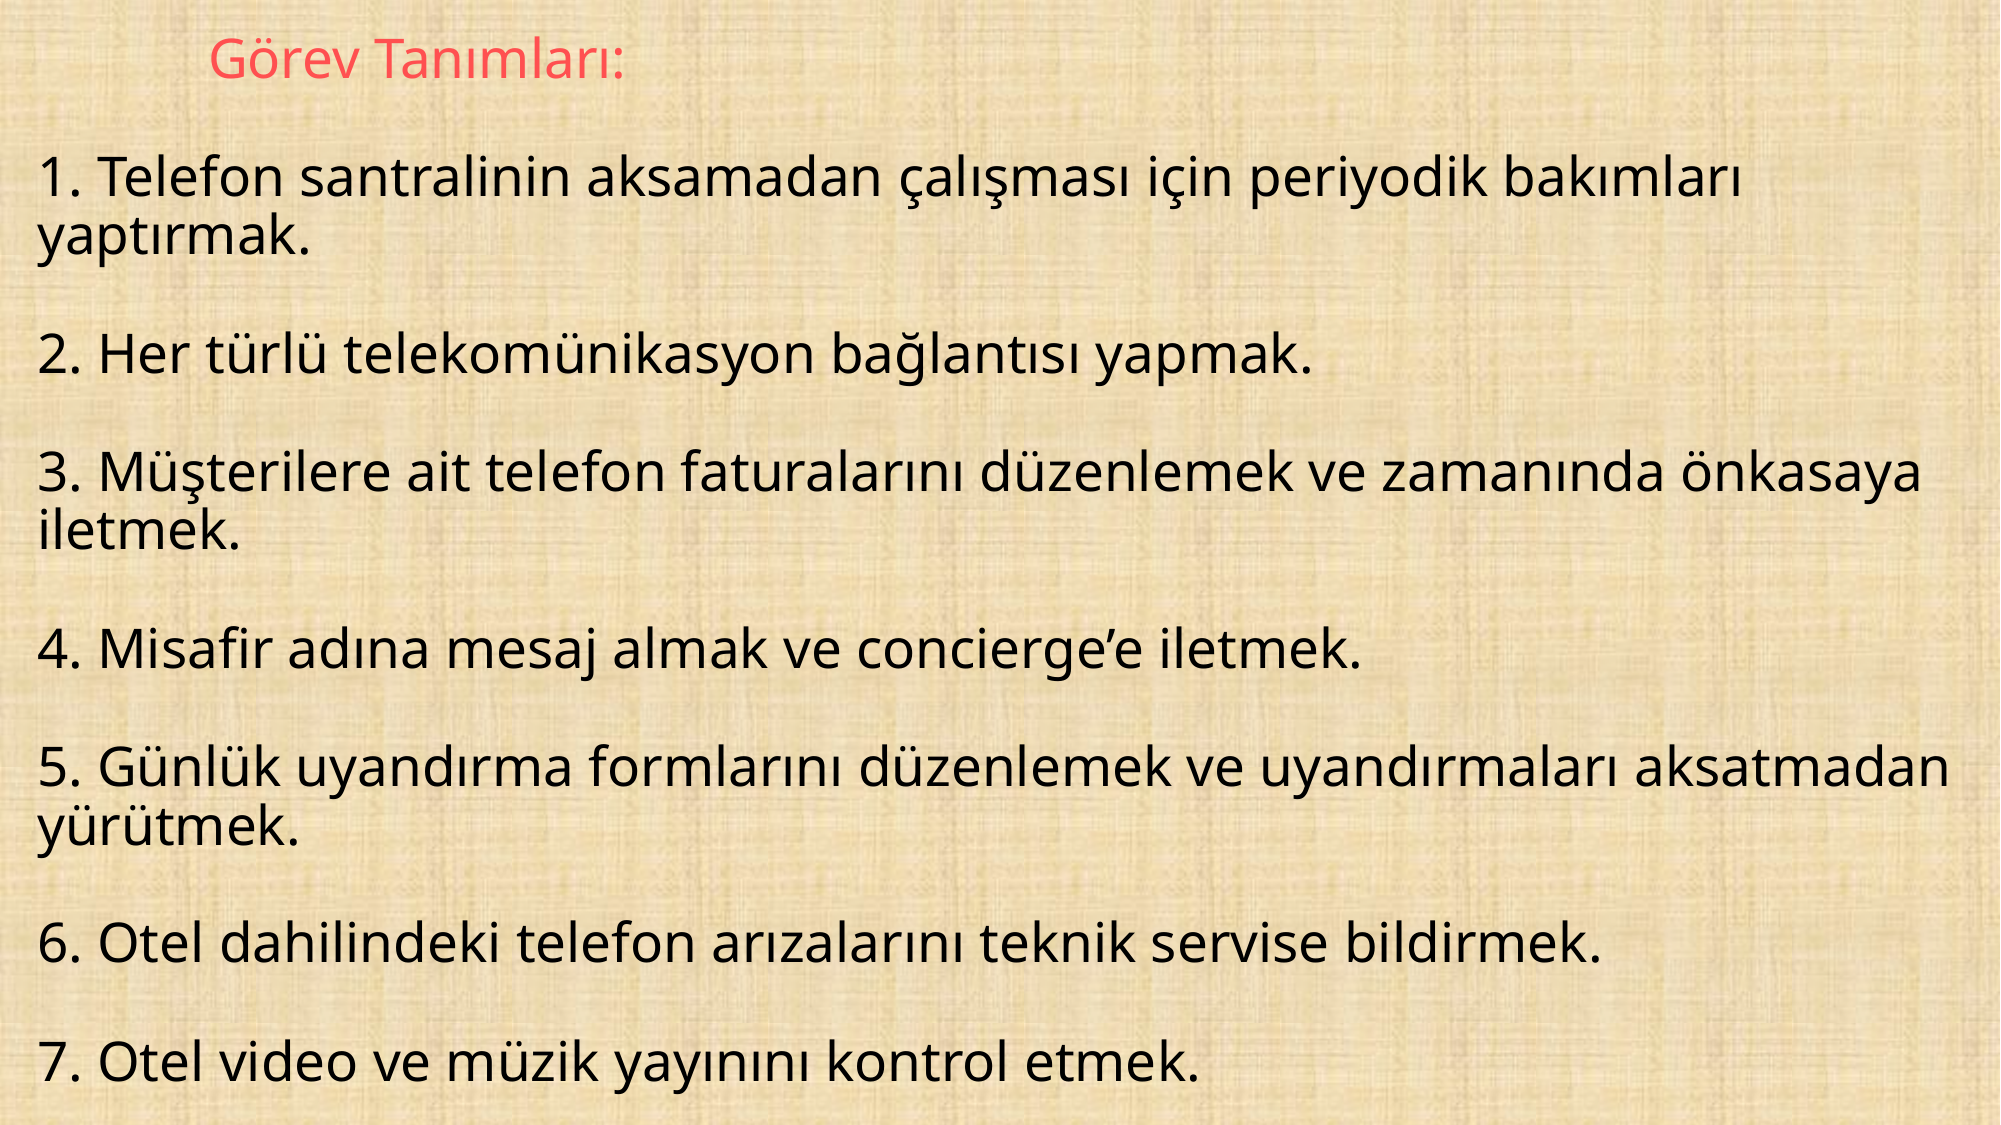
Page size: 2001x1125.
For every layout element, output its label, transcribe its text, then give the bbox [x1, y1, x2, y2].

title Görev Tanımları: 1. Telefon santralinin aksamadan çalışması için periyodik bakımları yaptırmak. 2. Her türlü telekomünikasyon bağlantısı yapmak. 3. Müşterilere ait telefon faturalarını düzenlemek ve zamanında önkasaya iletmek. 4. Misafir adına mesaj almak ve concierge’e iletmek. 5. Günlük uyandırma formlarını düzenlemek ve uyandırmaları aksatmadan yürütmek. 6. Otel dahilindeki telefon arızalarını teknik servise bildirmek. 7. Otel video ve müzik yayınını kontrol etmek. [22, 19, 1980, 1105]
